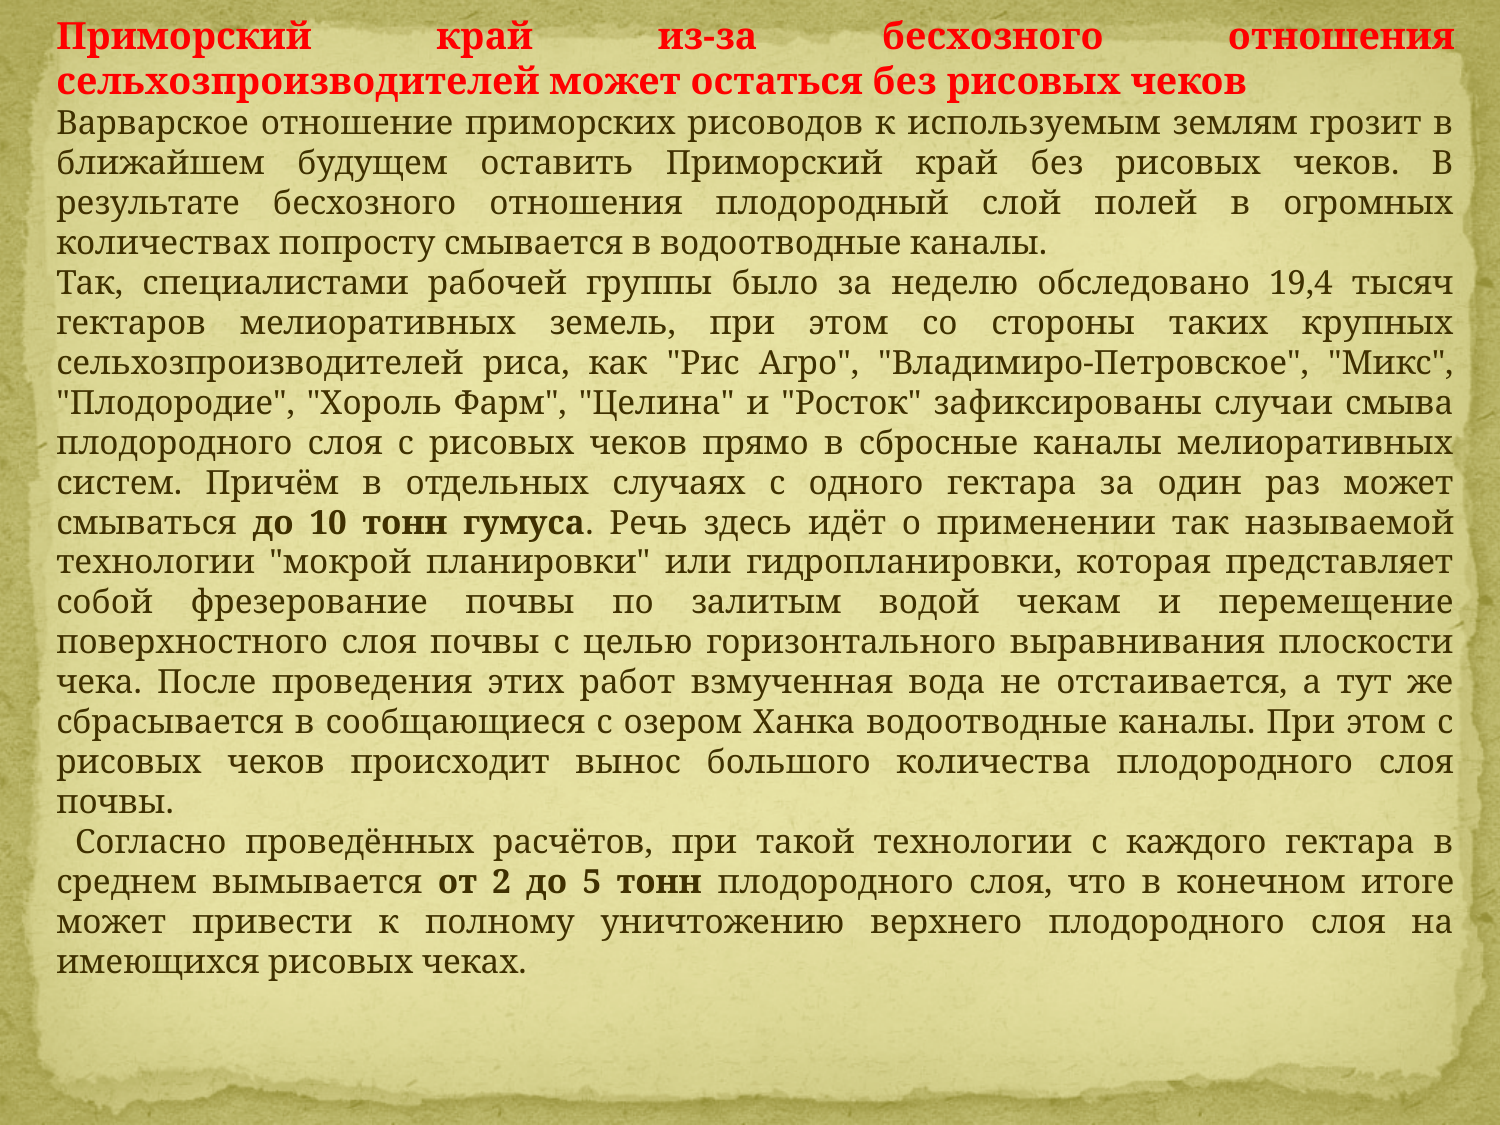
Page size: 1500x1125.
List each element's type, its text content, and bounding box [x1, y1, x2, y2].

text_box Приморский край из-за бесхозного отношения сельхозпроизводителей может остаться без рисовых чеков Варварское отношение приморских рисоводов к используемым землям грозит в ближайшем будущем оставить Приморский край без рисовых чеков. В результате бесхозного отношения плодородный слой полей в огромных количествах попросту смывается в водоотводные каналы. Так, специалистами рабочей группы было за неделю обследовано 19,4 тысяч гектаров мелиоративных земель, при этом со стороны таких крупных сельхозпроизводителей риса, как "Рис Агро", "Владимиро-Петровское", "Микс", "Плодородие", "Хороль Фарм", "Целина" и "Росток" зафиксированы случаи смыва плодородного слоя с рисовых чеков прямо в сбросные каналы мелиоративных систем. Причём в отдельных случаях с одного гектара за один раз может смываться до 10 тонн гумуса. Речь здесь идёт о применении так называемой технологии "мокрой планировки" или гидропланировки, которая представляет собой фрезерование почвы по залитым водой чекам и перемещение поверхностного слоя почвы с целью горизонтального выравнивания плоскости чека. После проведения этих работ взмученная вода не отстаивается, а тут же сбрасывается в сообщающиеся с озером Ханка водоотводные каналы. При этом с рисовых чеков происходит вынос большого количества плодородного слоя почвы. Согласно проведённых расчётов, при такой технологии с каждого гектара в среднем вымывается от 2 до 5 тонн плодородного слоя, что в конечном итоге может привести к полному уничтожению верхнего плодородного слоя на имеющихся рисовых чеках. [41, 4, 1471, 1078]
